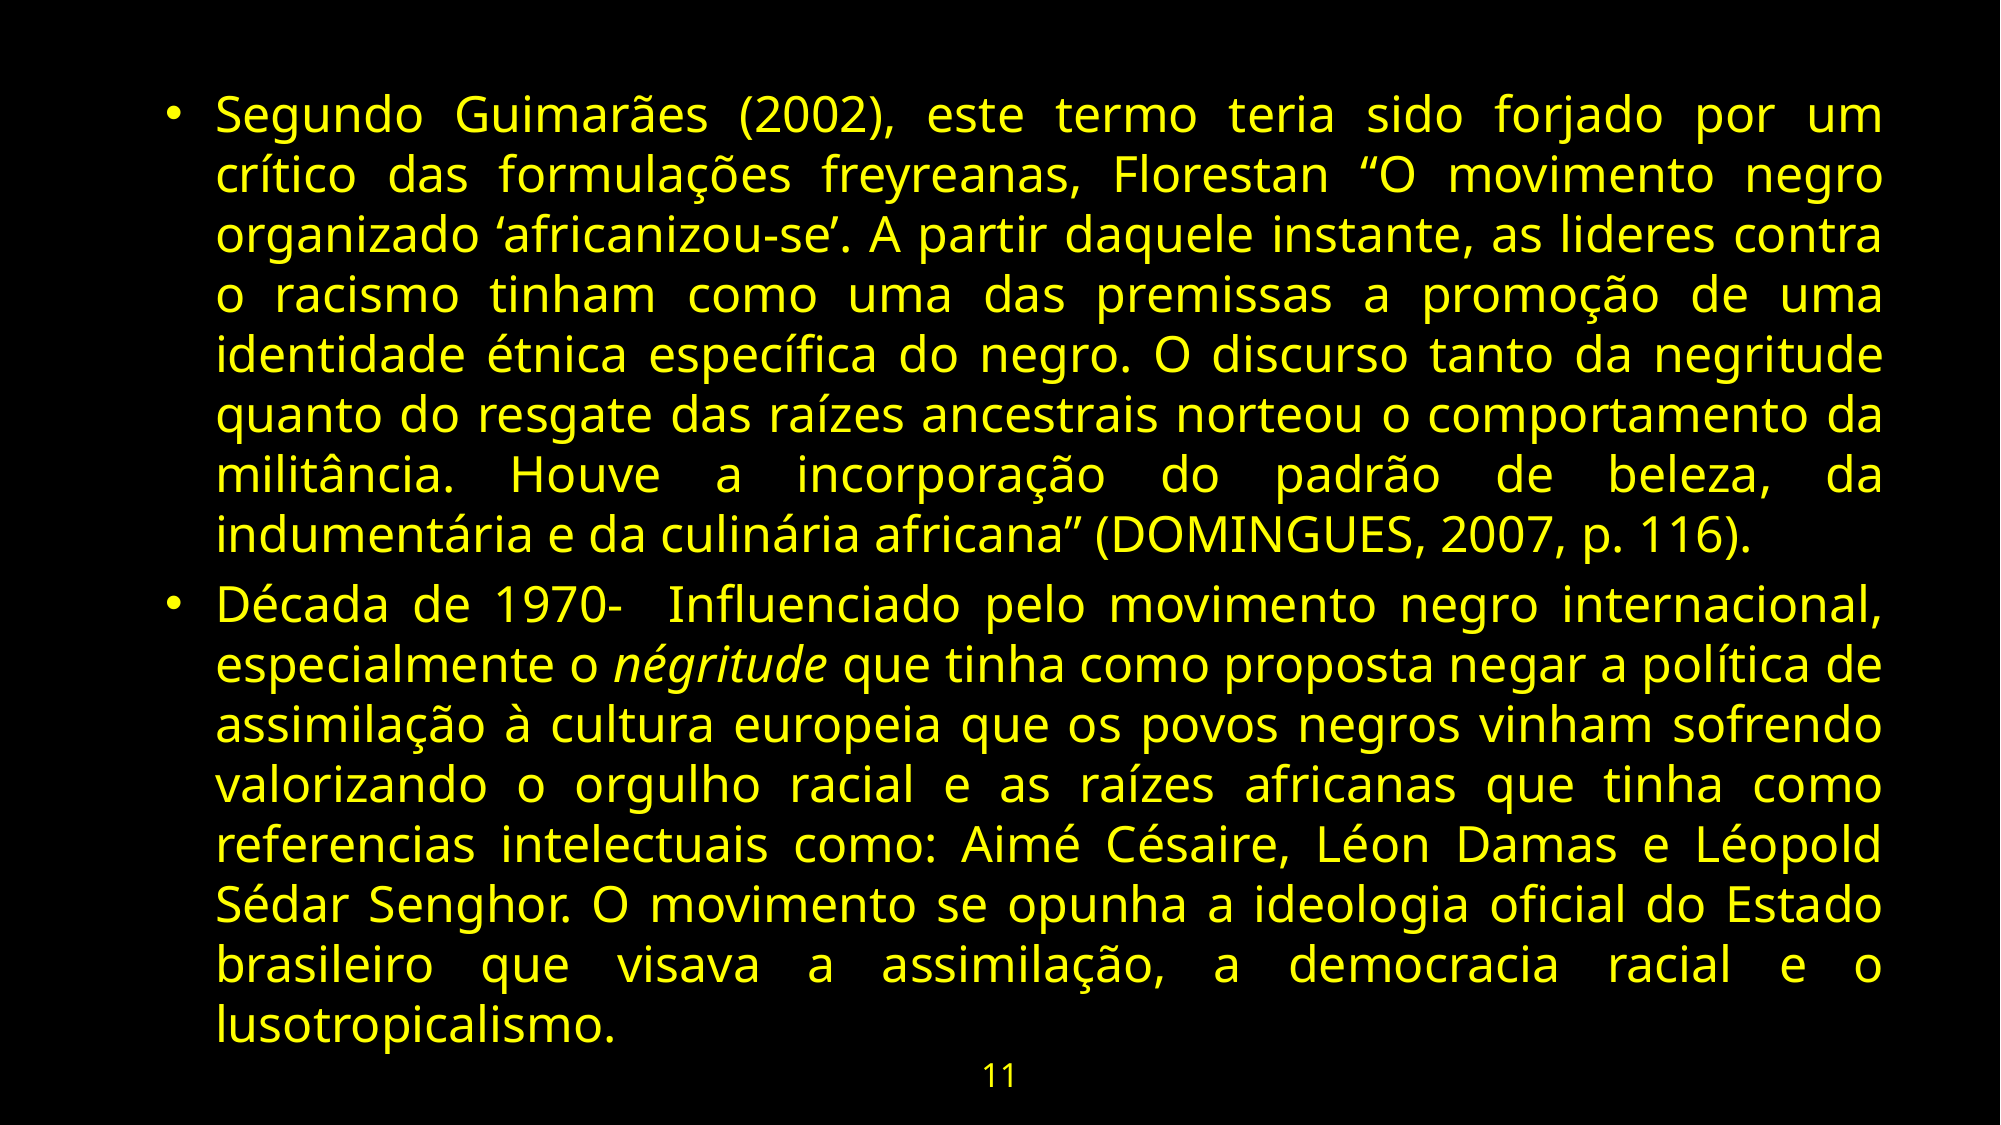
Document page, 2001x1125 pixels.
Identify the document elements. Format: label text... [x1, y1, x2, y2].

slide_number 11 [939, 1038, 1060, 1125]
list Segundo Guimarães (2002), este termo teria sido forjado por um crítico das formulações freyreanas, Florestan “O movimento negro organizado ‘africanizou-se’. A partir daquele instante, as lideres contra o racismo tinham como uma das premissas a promoção de uma identidade étnica específica do negro. O discurso tanto da negritude quanto do resgate das raízes ancestrais norteou o comportamento da militância. Houve a incorporação do padrão de beleza, da indumentária e da culinária africana” (DOMINGUES, 2007, p. 116). Década de 1970- Influenciado pelo movimento negro internacional, especialmente o négritude que tinha como proposta negar a política de assimilação à cultura europeia que os povos negros vinham sofrendo valorizando o orgulho racial e as raízes africanas que tinha como referencias intelectuais como: Aimé Césaire, Léon Damas e Léopold Sédar Senghor. O movimento se opunha a ideologia oficial do Estado brasileiro que visava a assimilação, a democracia racial e o lusotropicalismo. [99, 67, 1900, 1078]
